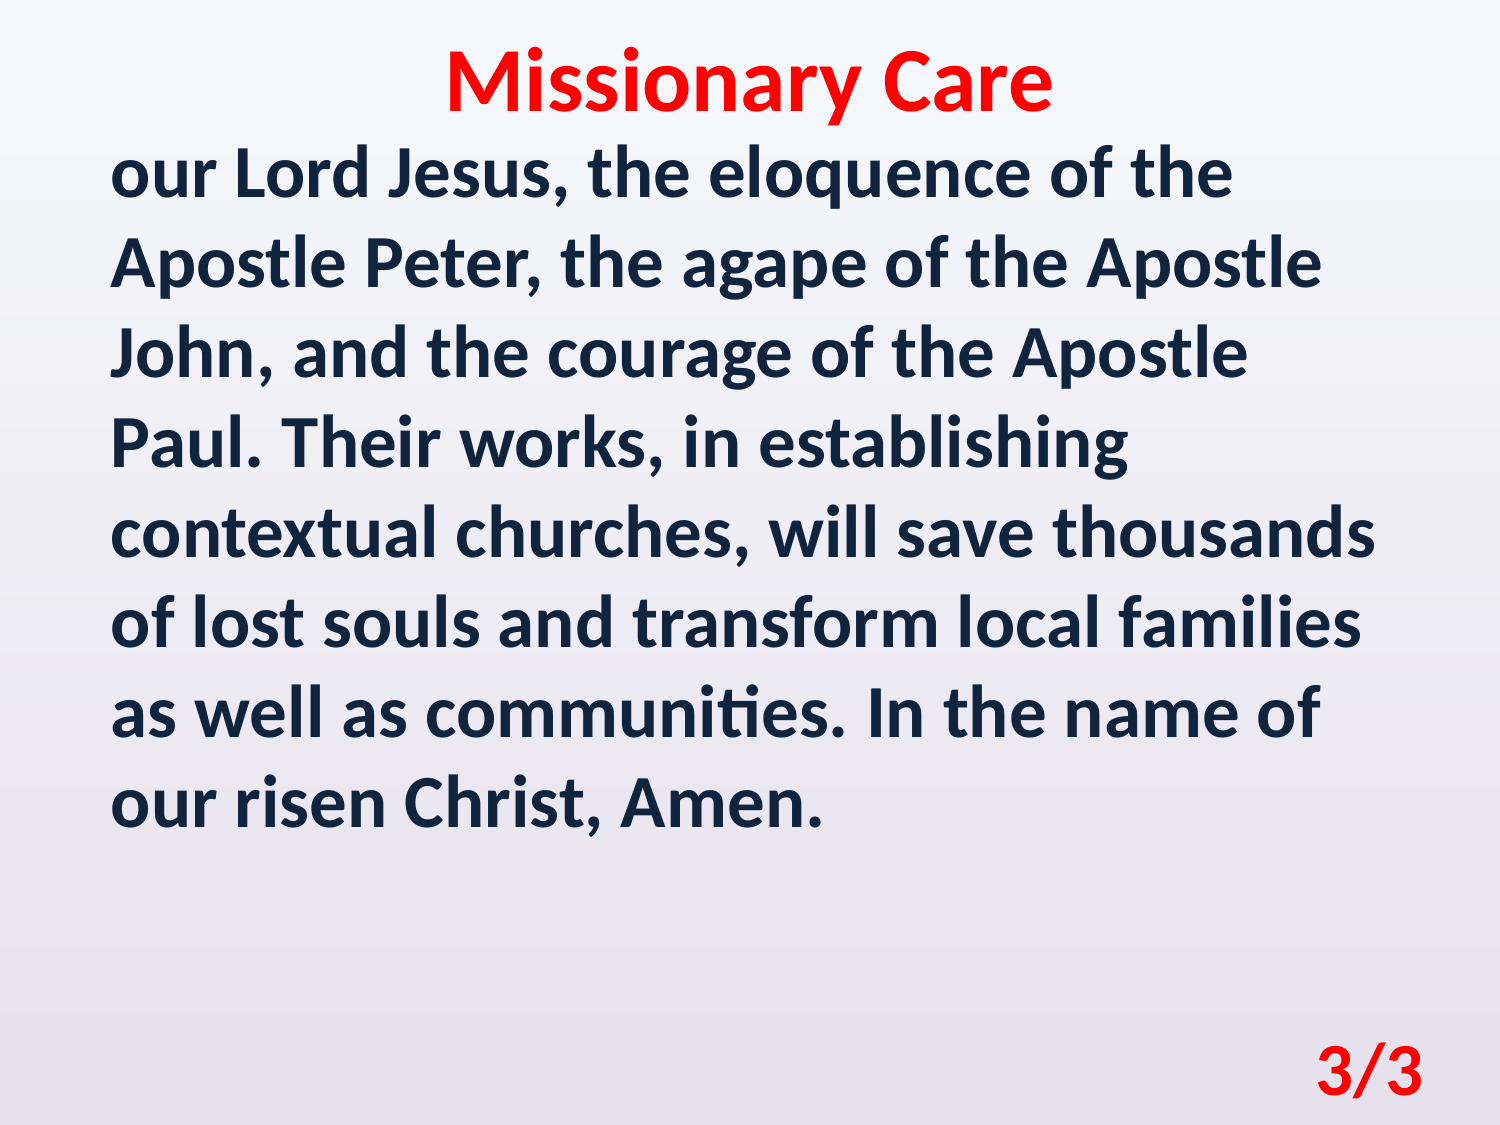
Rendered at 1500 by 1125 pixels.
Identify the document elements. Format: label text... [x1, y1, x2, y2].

list our Lord Jesus, the eloquence of the Apostle Peter, the agape of the Apostle John, and the courage of the Apostle Paul. Their works, in establishing contextual churches, will save thousands of lost souls and transform local families as well as communities. In the name of our risen Christ, Amen. [95, 116, 1426, 1042]
text_box 3/3 [1300, 1012, 1474, 1118]
text_box Missionary Care [0, 34, 1500, 116]
